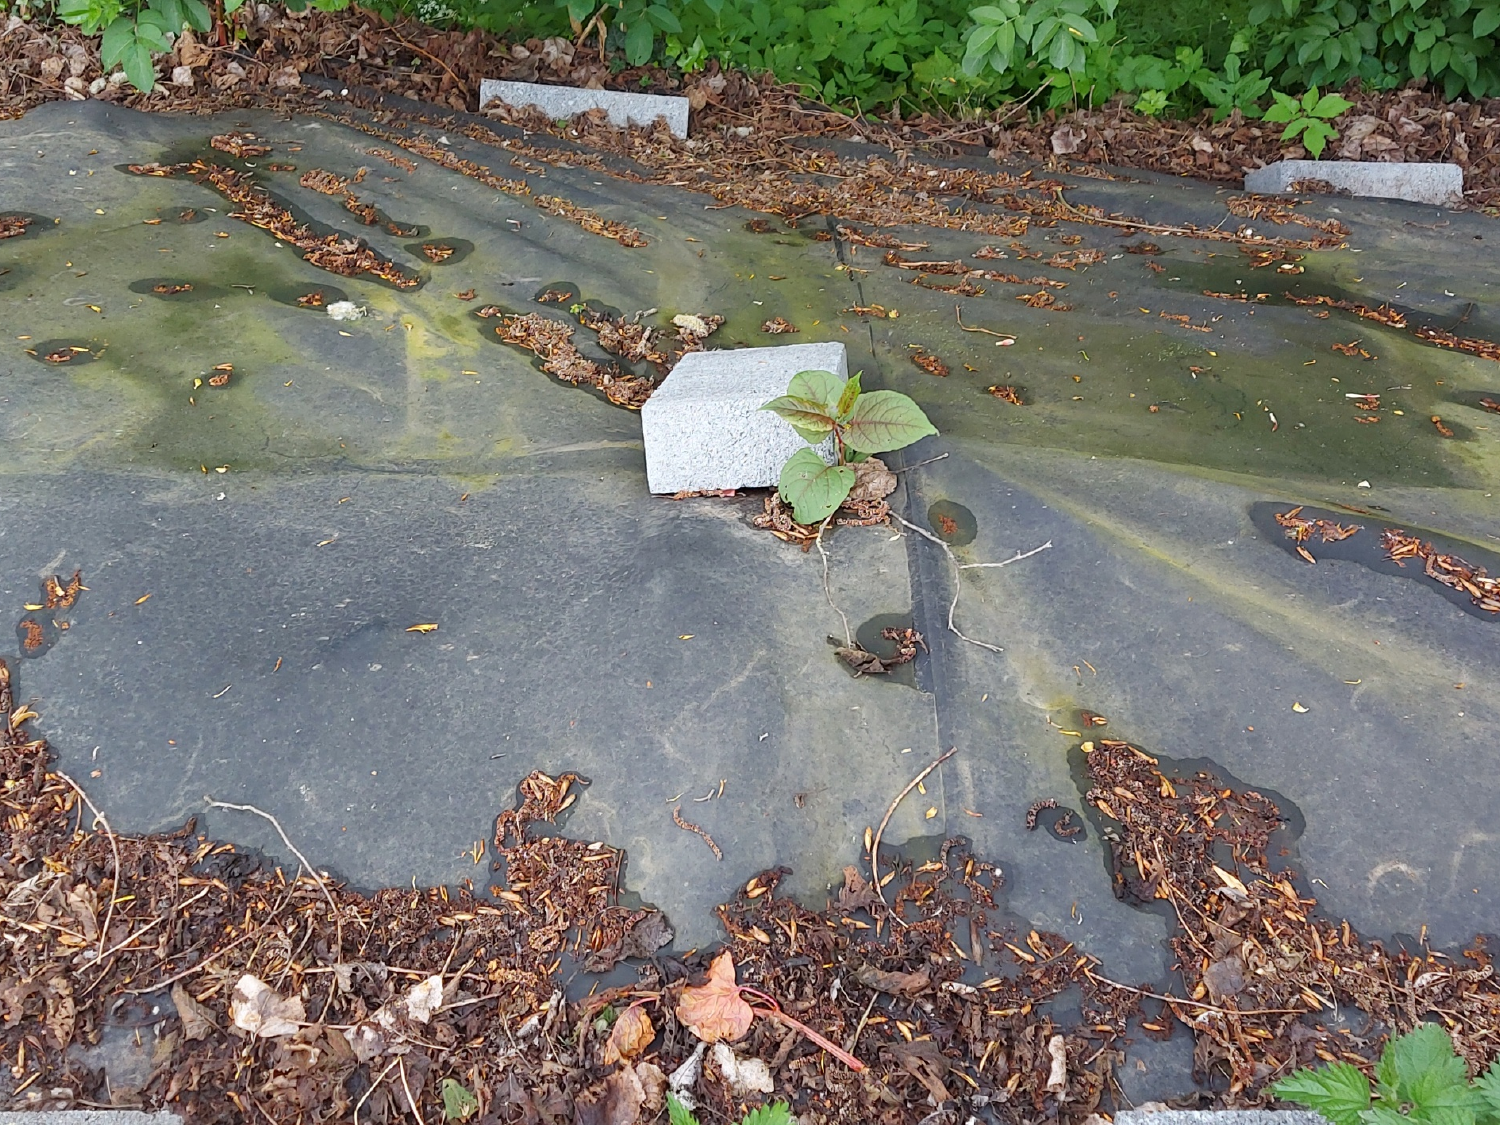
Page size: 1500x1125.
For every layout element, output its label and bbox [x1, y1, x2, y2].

list [0, 0, 1500, 1125]
